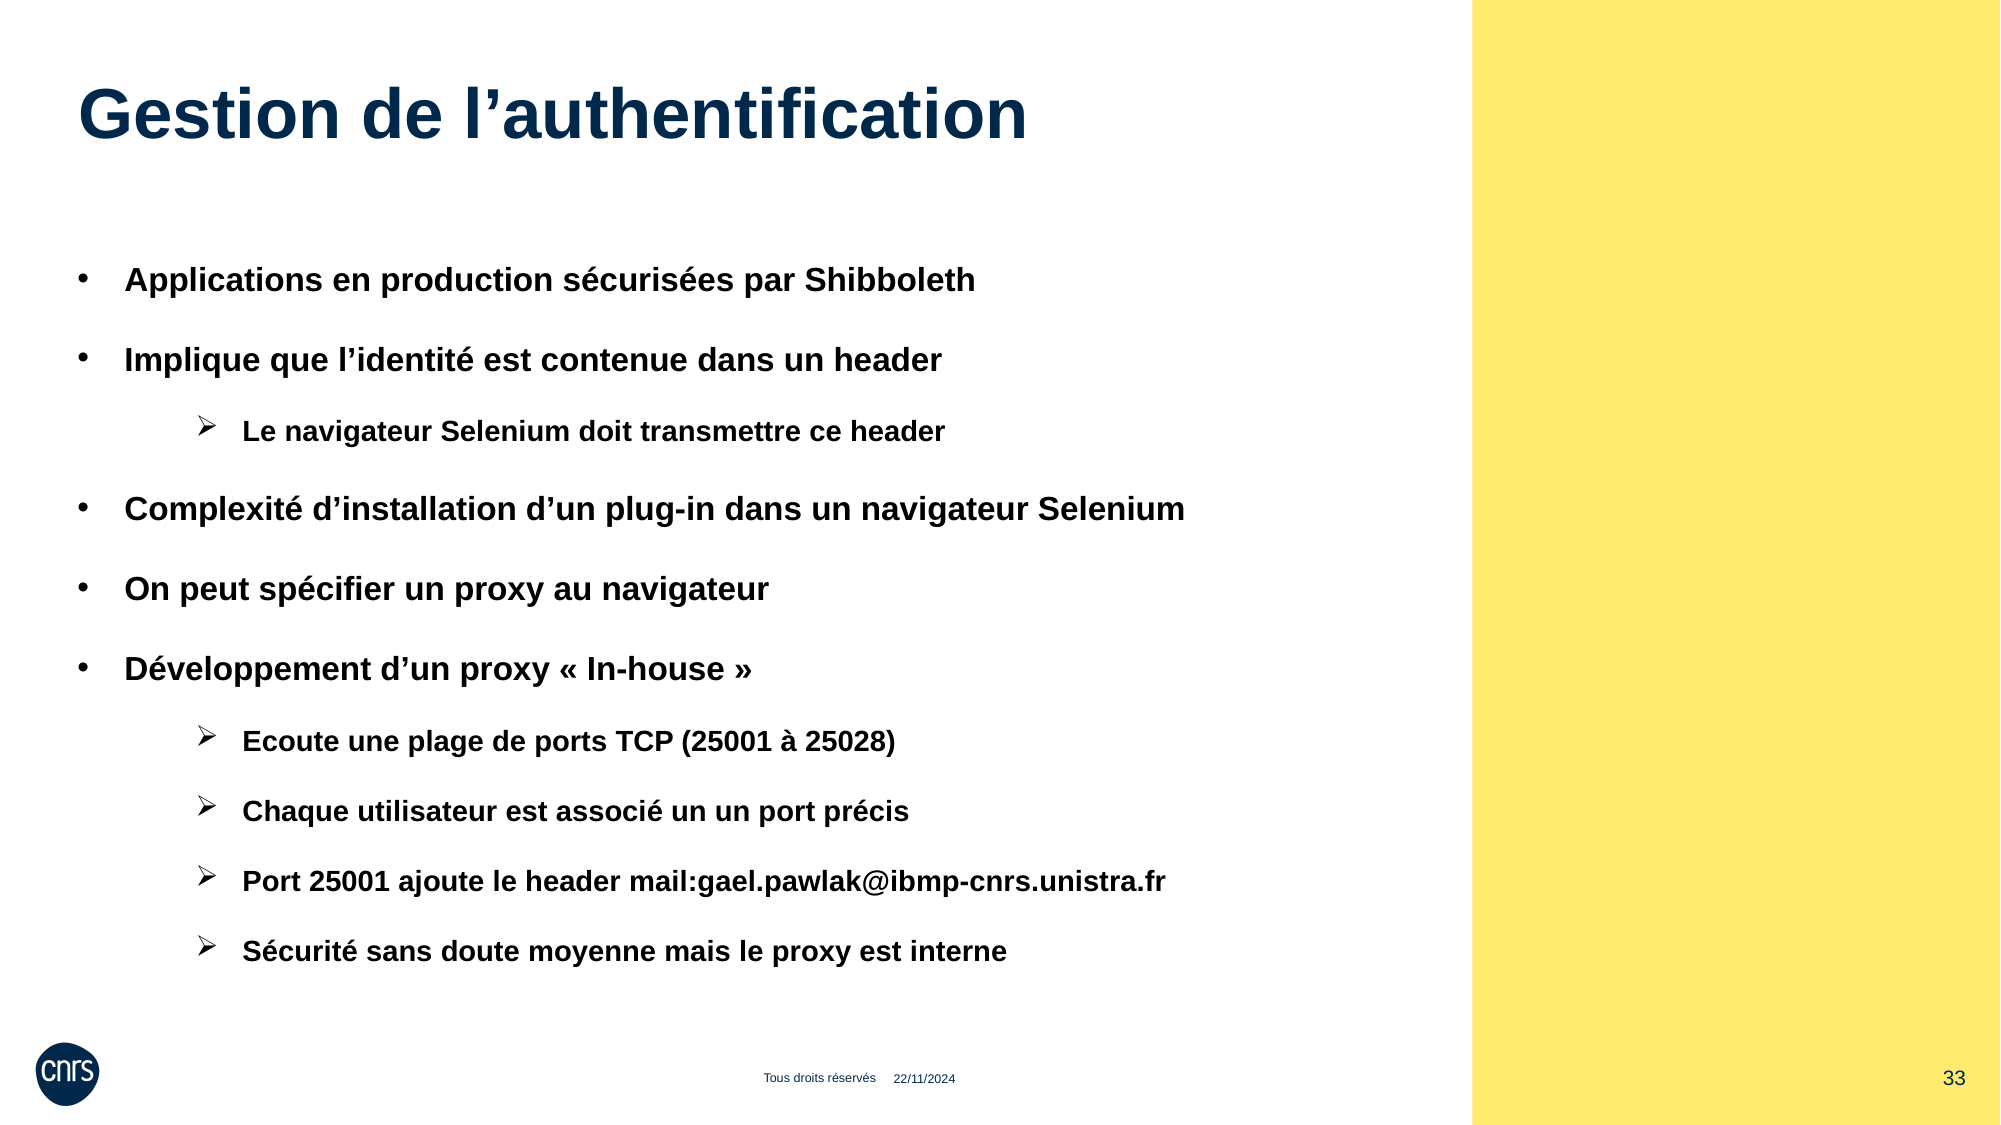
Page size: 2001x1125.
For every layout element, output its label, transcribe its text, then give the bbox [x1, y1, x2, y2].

list Applications en production sécurisées par Shibboleth Implique que l’identité est contenue dans un header Le navigateur Selenium doit transmettre ce header Complexité d’installation d’un plug-in dans un navigateur Selenium On peut spécifier un proxy au navigateur Développement d’un proxy « In-house » Ecoute une plage de ports TCP (25001 à 25028) Chaque utilisateur est associé un un port précis Port 25001 ajoute le header mail:gael.pawlak@ibmp-cnrs.unistra.fr Sécurité sans doute moyenne mais le proxy est interne [77, 217, 1423, 988]
list Gestion de l’authentification [78, 78, 1427, 173]
picture [29, 1010, 127, 1115]
